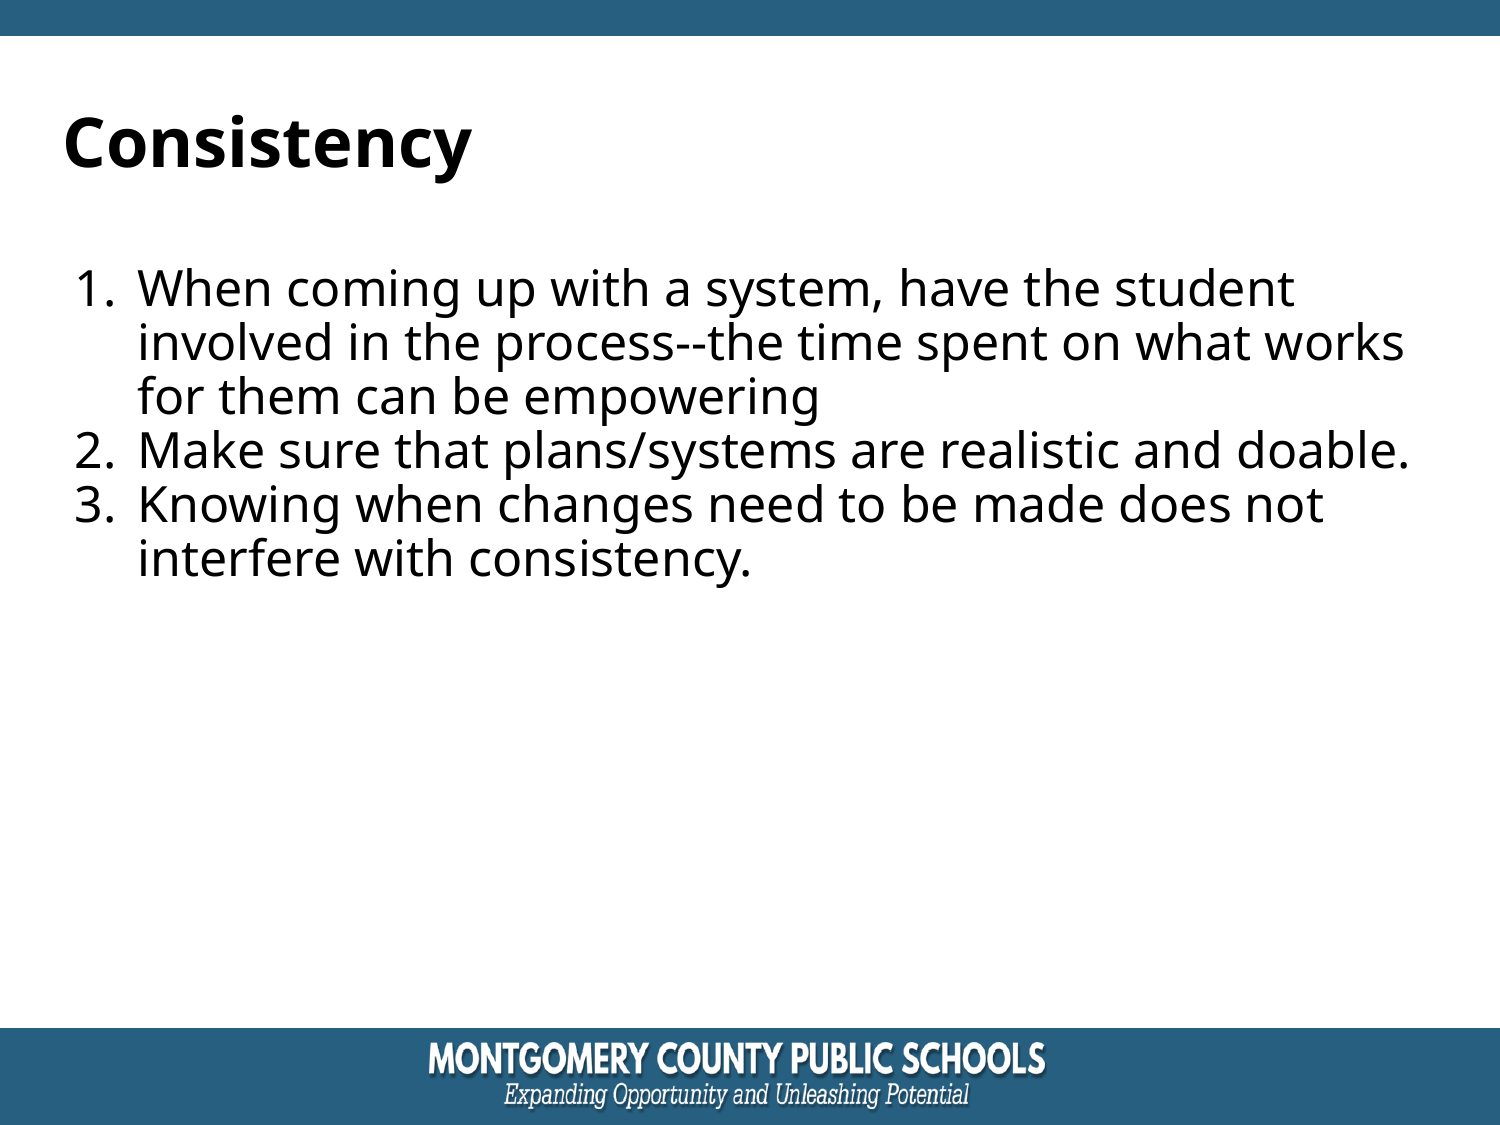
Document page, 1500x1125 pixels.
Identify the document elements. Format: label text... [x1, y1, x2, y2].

picture [0, 0, 1500, 1125]
list When coming up with a system, have the student involved in the process--the time spent on what works for them can be empowering Make sure that plans/systems are realistic and doable. Knowing when changes need to be made does not interfere with consistency. [51, 252, 1449, 1000]
title Consistency [51, 97, 1449, 223]
